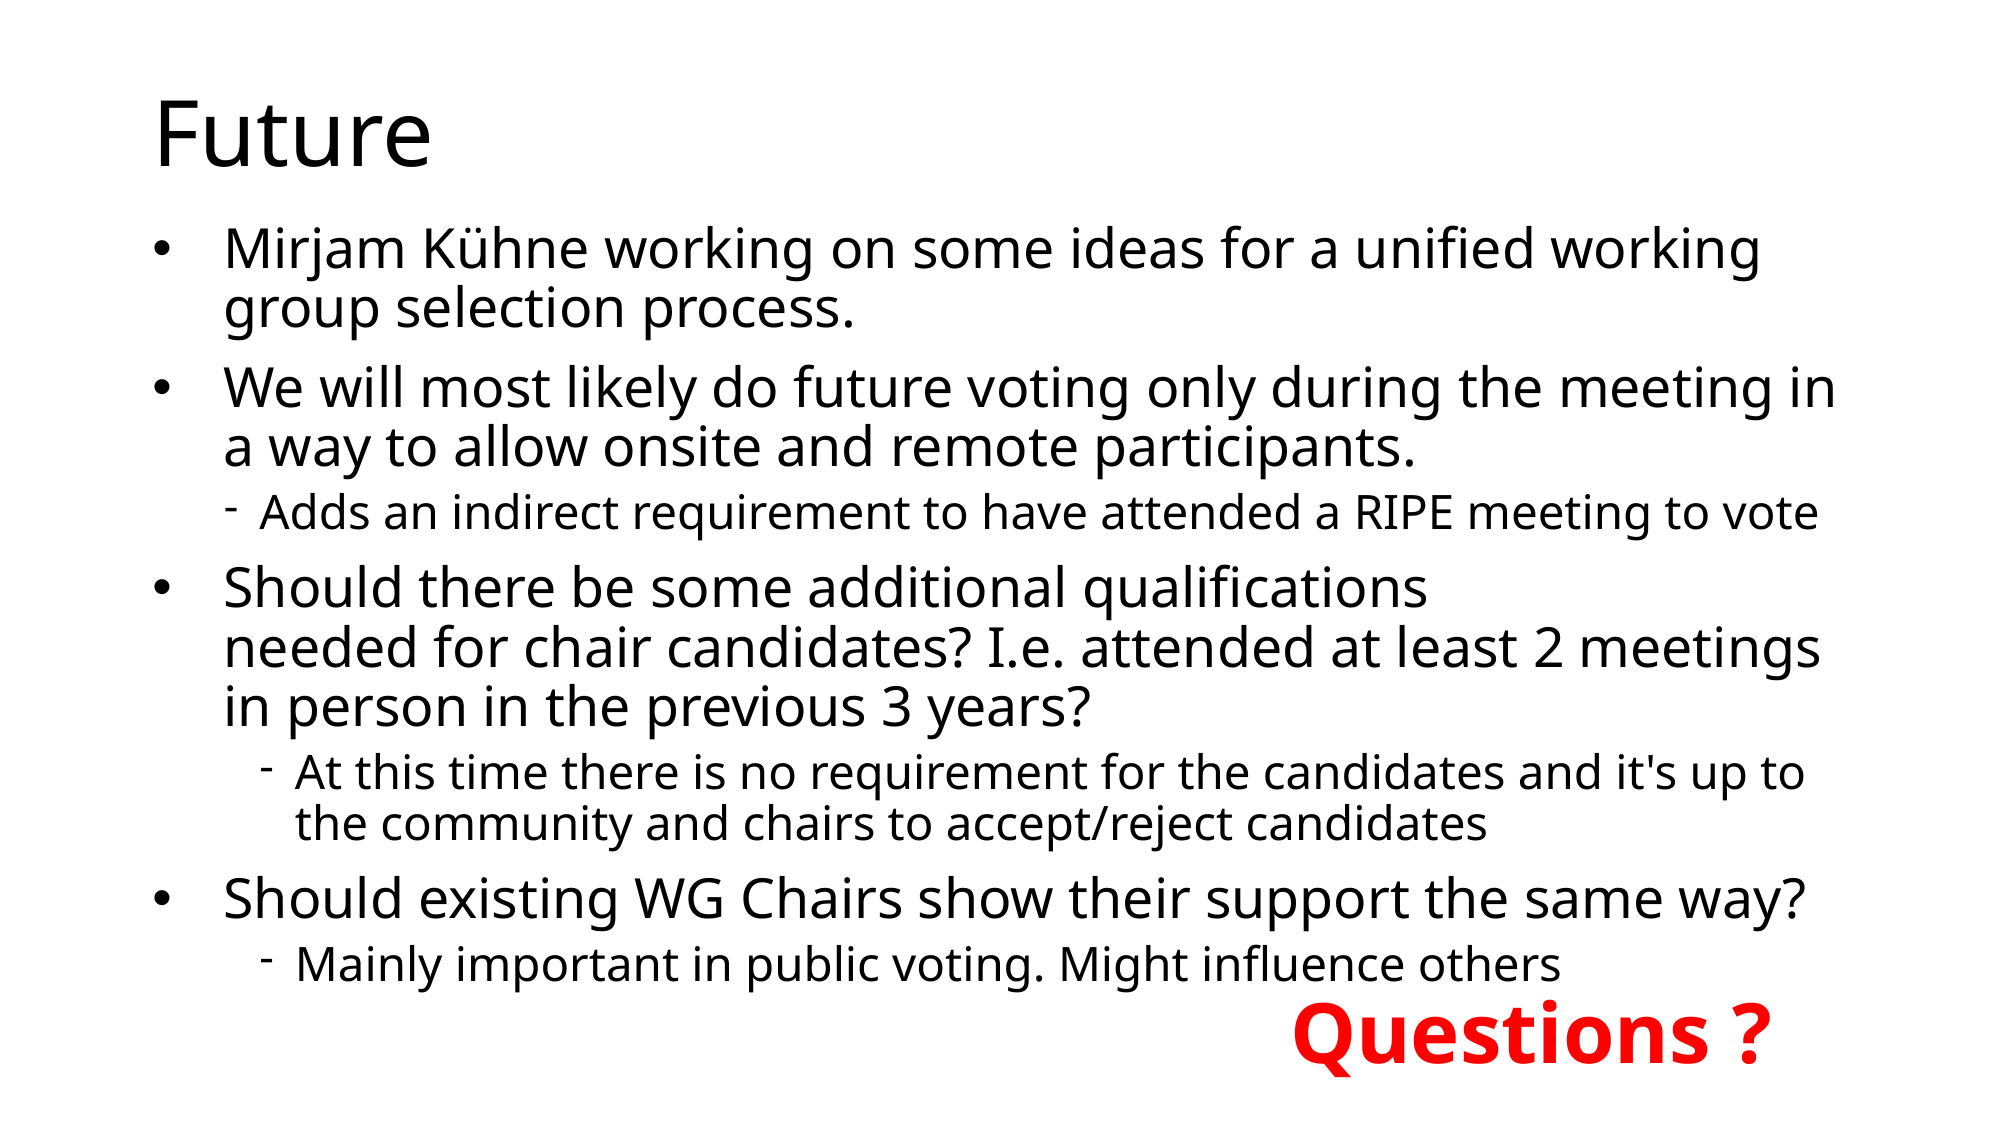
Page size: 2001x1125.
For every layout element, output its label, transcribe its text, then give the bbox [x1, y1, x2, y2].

title Future [137, 59, 1863, 212]
list Mirjam Kühne working on some ideas for a unified working group selection process. We will most likely do future voting only during the meeting in a way to allow onsite and remote participants. Adds an indirect requirement to have attended a RIPE meeting to vote Should there be some additional qualifications needed for chair candidates? I.e. attended at least 2 meetings in person in the previous 3 years? At this time there is no requirement for the candidates and it's up to the community and chairs to accept/reject candidates Should existing WG Chairs show their support the same way? Mainly important in public voting. Might influence others [137, 212, 1863, 1014]
text_box Questions ? [1274, 973, 1843, 1088]
